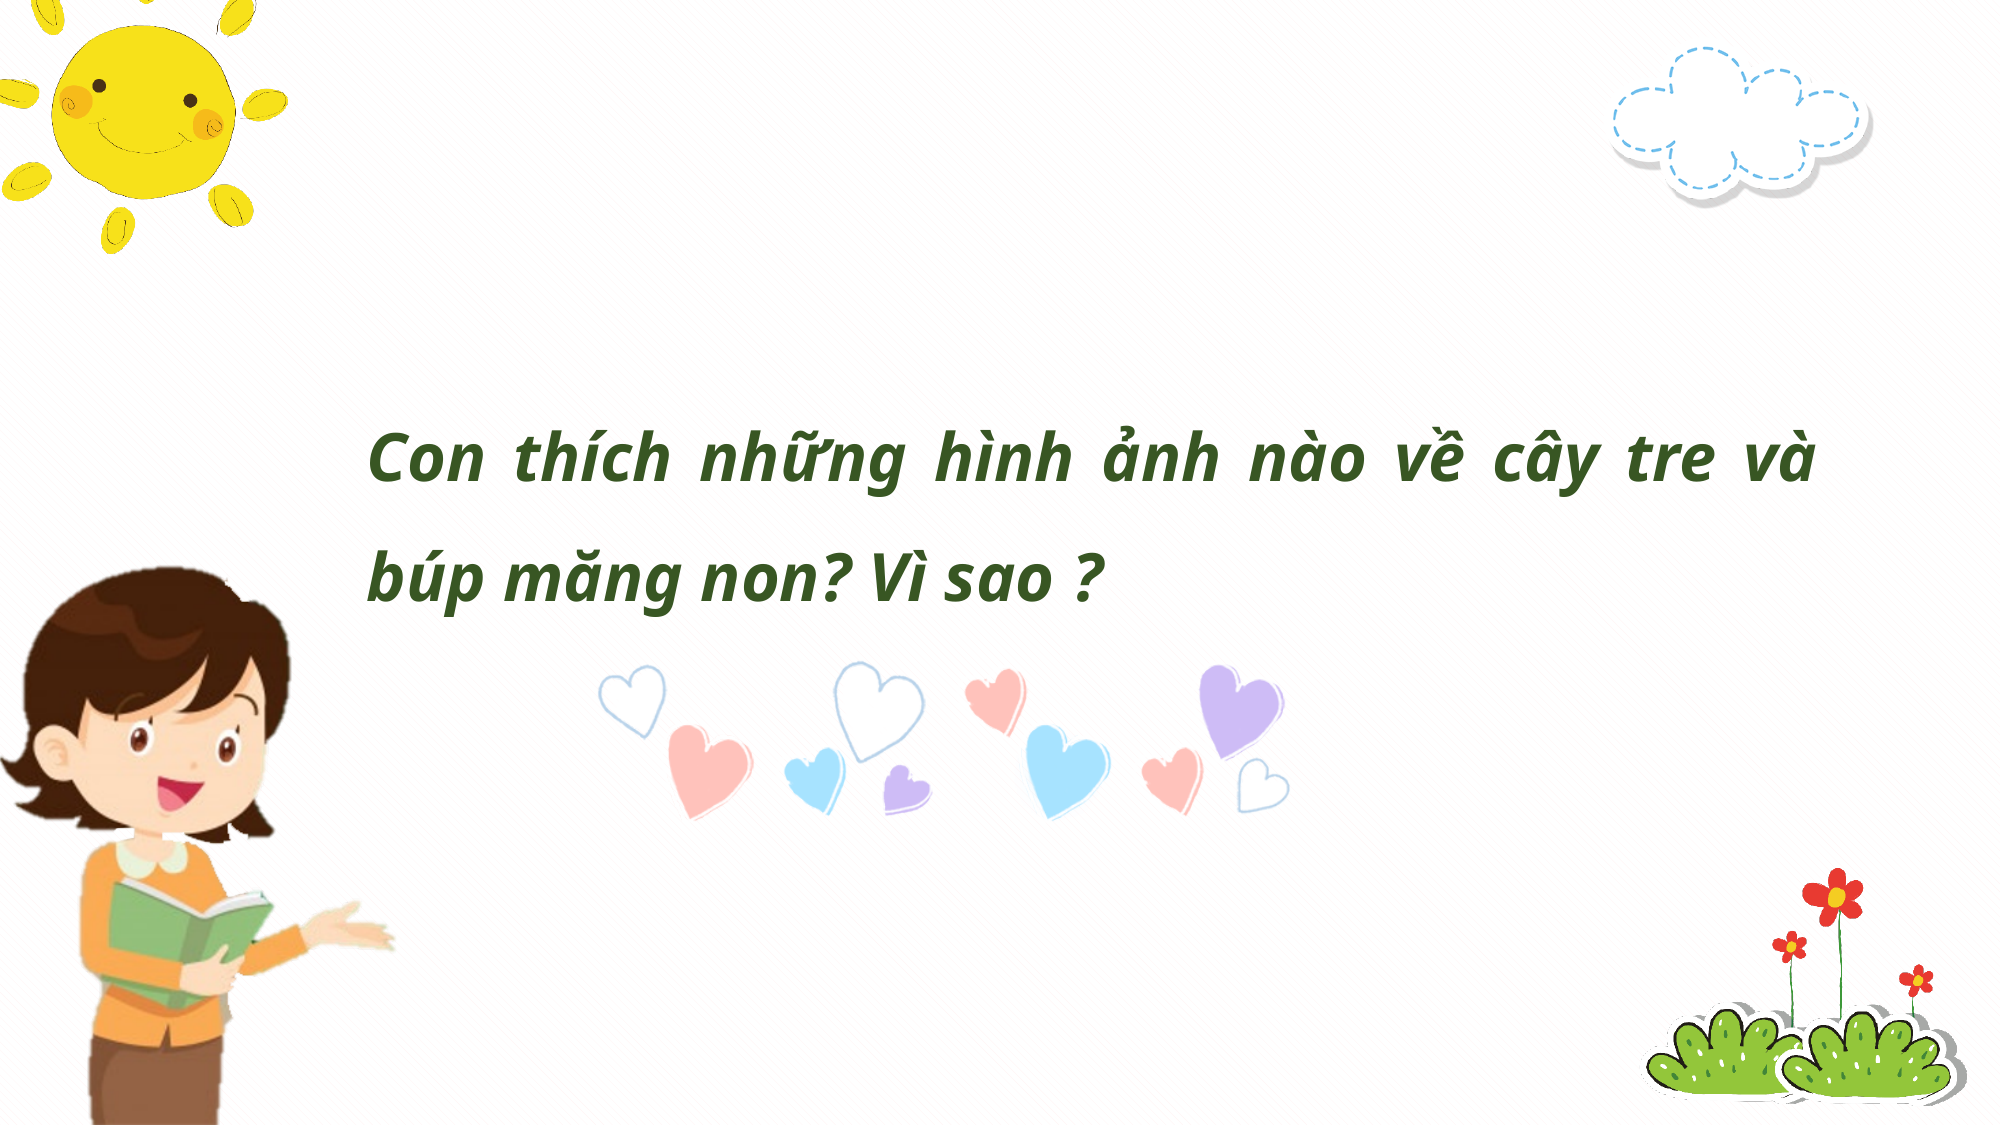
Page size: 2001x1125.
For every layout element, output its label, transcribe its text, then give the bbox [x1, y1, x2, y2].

picture [1603, 36, 1874, 209]
picture [0, 432, 423, 1125]
text_box Con thích những hình ảnh nào về cây tre và búp măng non? Vì sao ? [351, 367, 1834, 623]
picture [585, 656, 1303, 832]
picture [0, 0, 320, 286]
picture [1624, 862, 1972, 1108]
